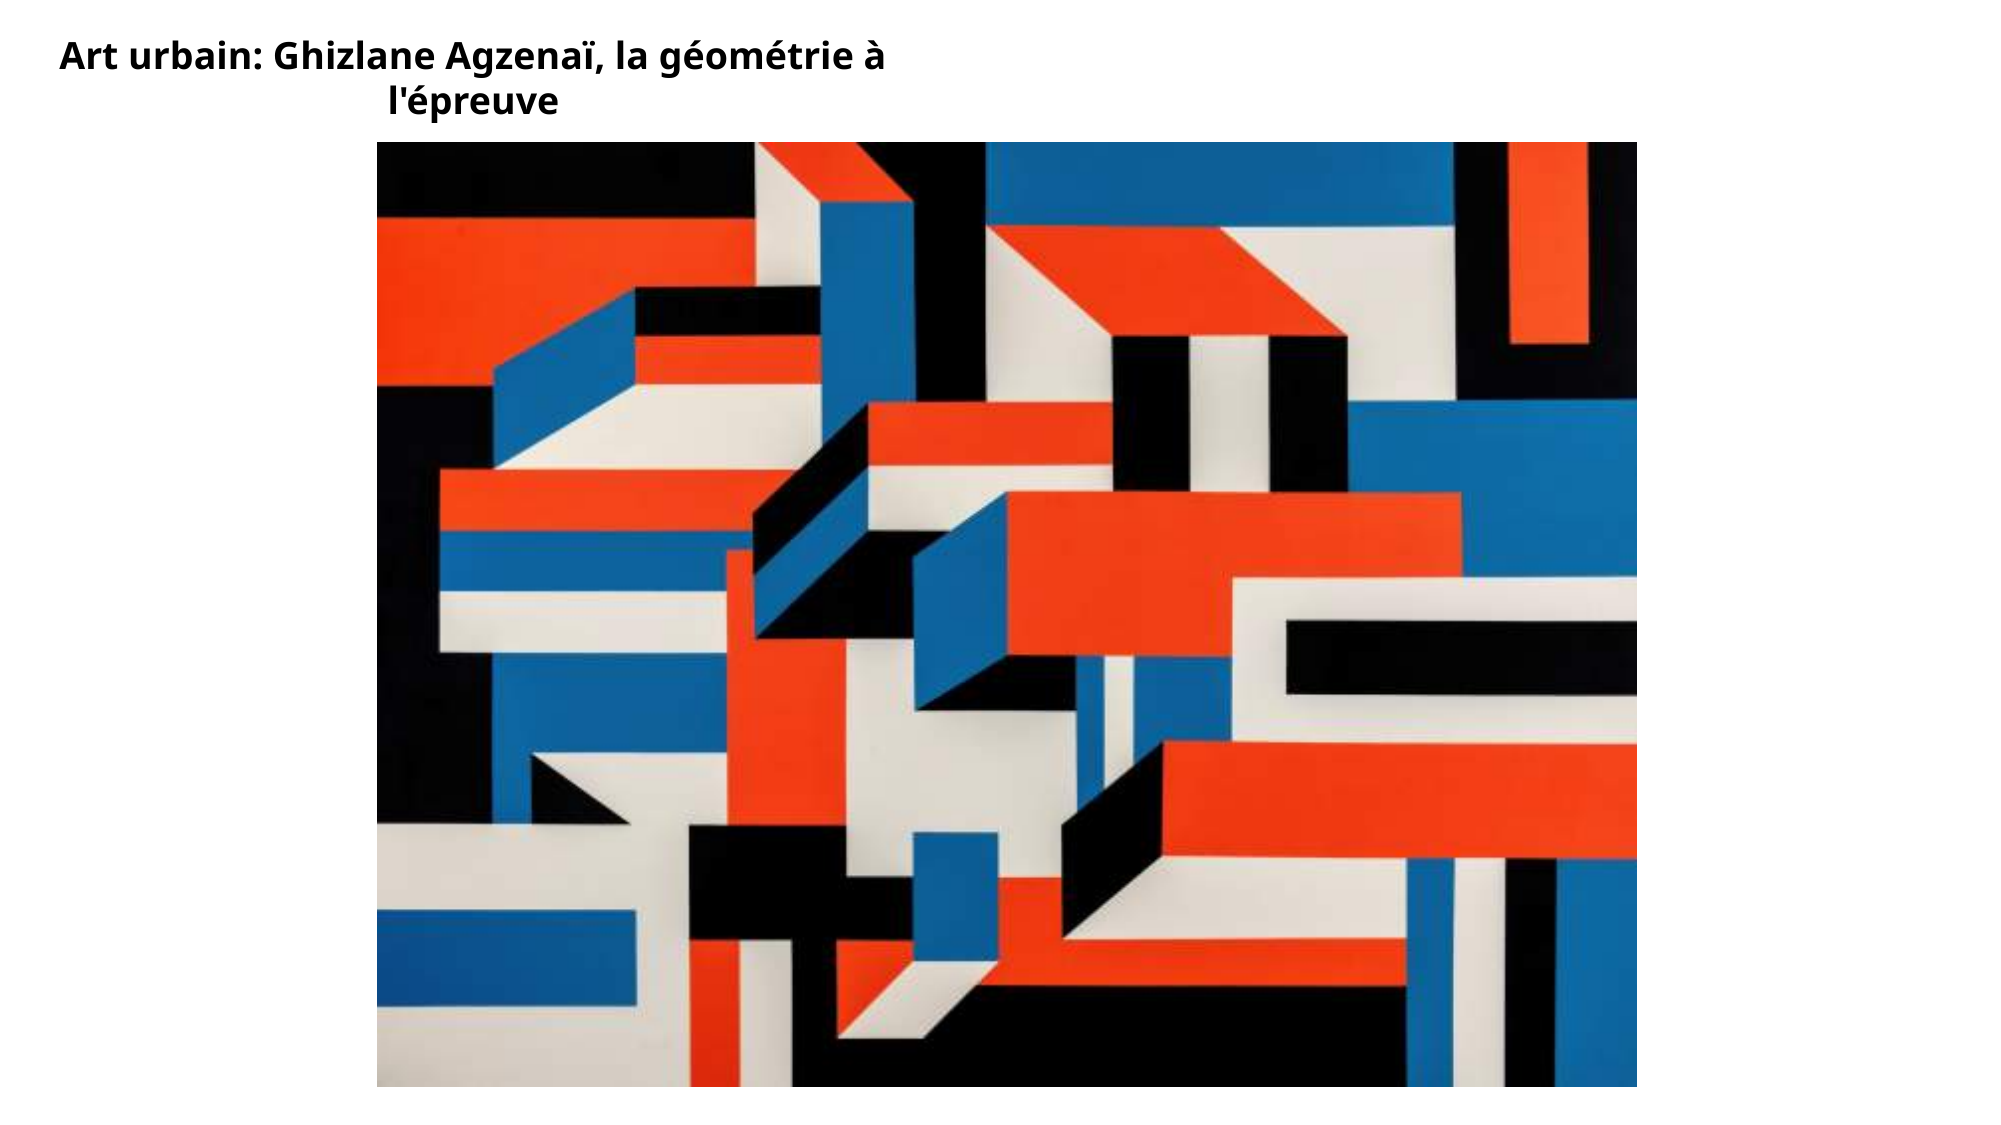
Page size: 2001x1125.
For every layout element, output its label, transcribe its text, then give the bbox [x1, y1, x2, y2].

picture [377, 142, 1637, 1087]
text_box Art urbain: Ghizlane Agzenaï, la géométrie à l'épreuve [0, 24, 974, 130]
